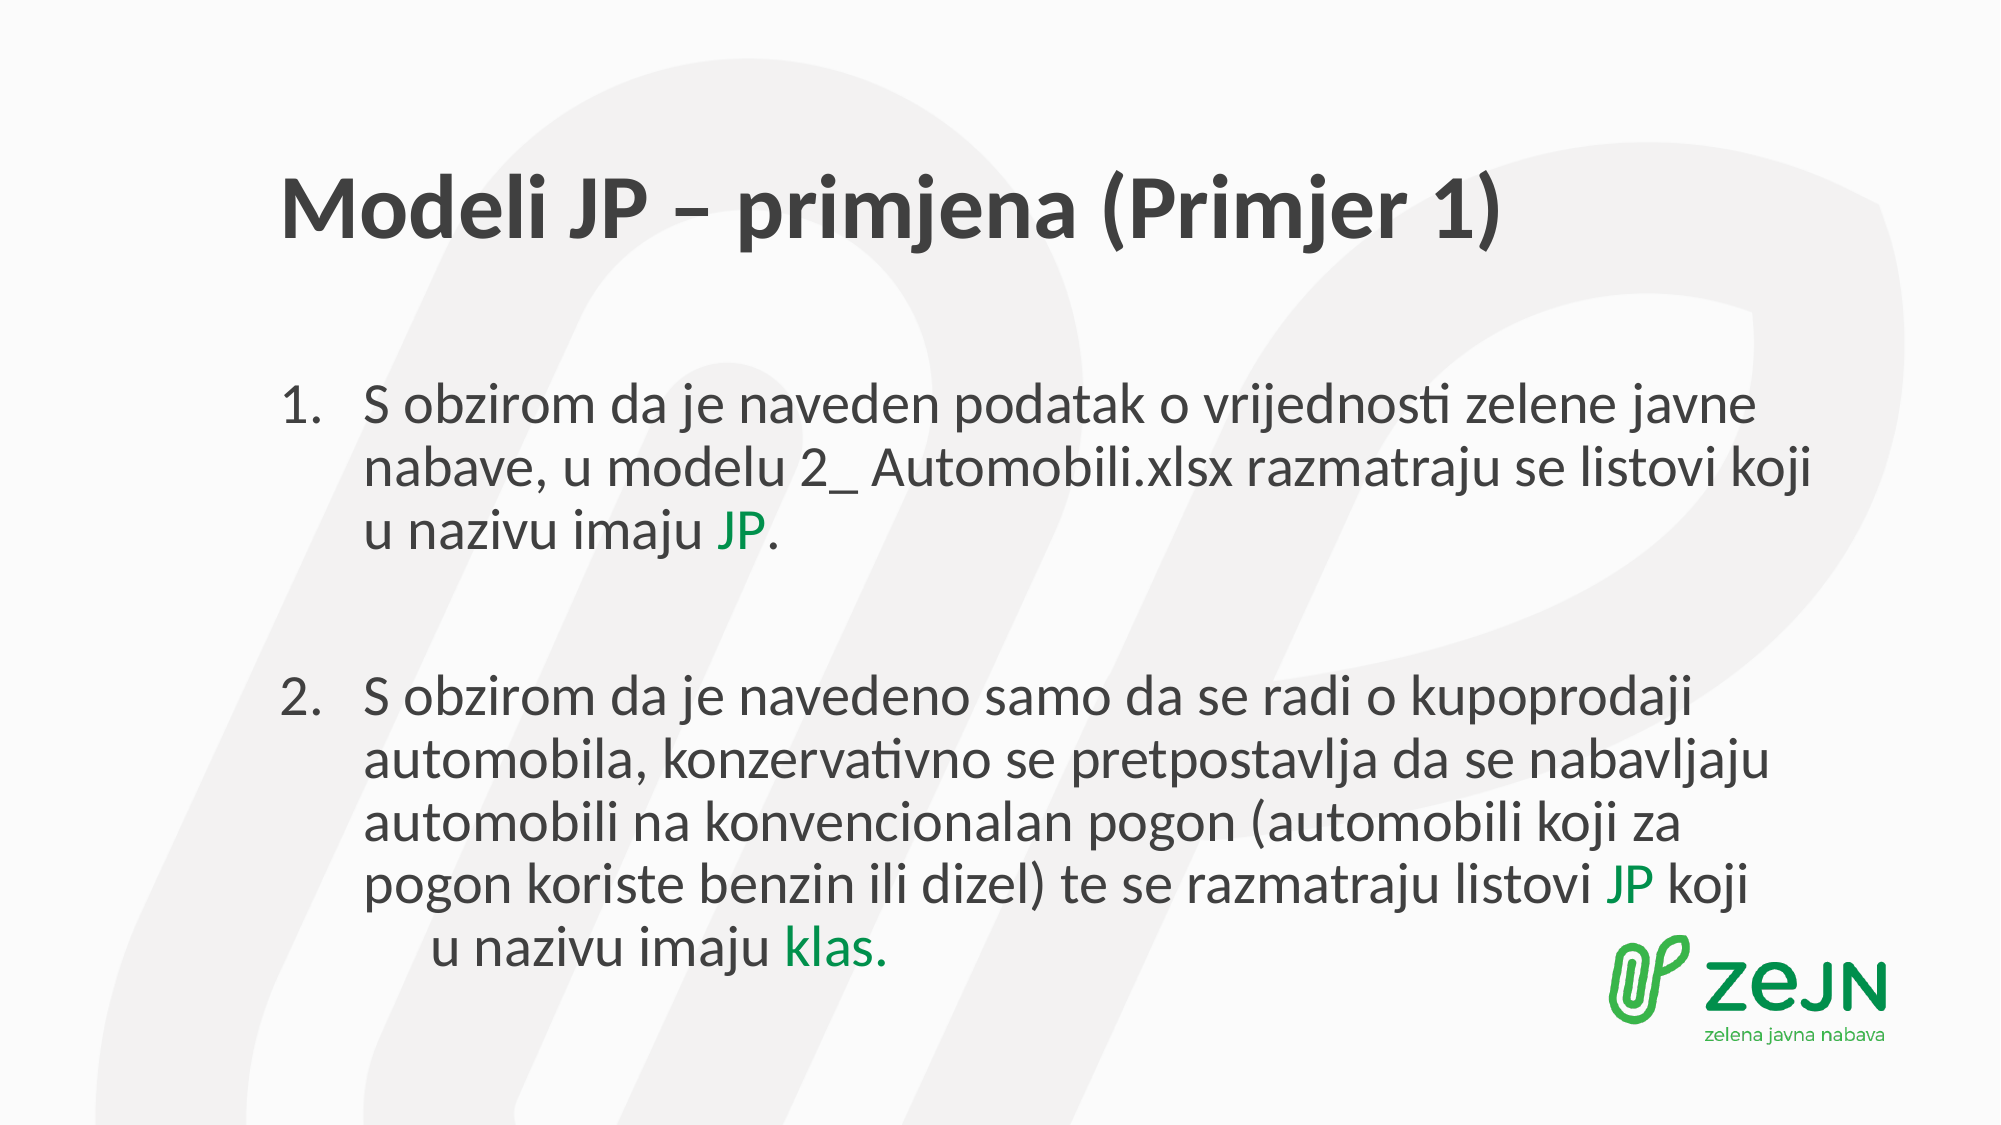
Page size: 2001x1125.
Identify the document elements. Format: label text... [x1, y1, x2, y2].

picture [0, 0, 2000, 1125]
title Modeli JP – primjena (Primjer 1) [264, 127, 1829, 291]
list S obzirom da je naveden podatak o vrijednosti zelene javne nabave, u modelu 2_ Automobili.xlsx razmatraju se listovi koji u nazivu imaju JP. S obzirom da je navedeno samo da se radi o kupoprodaji automobila, konzervativno se pretpostavlja da se nabavljaju automobili na konvencionalan pogon (automobili koji za pogon koriste benzin ili dizel) te se razmatraju listovi JP koji u nazivu imaju klas. [264, 365, 1829, 1018]
